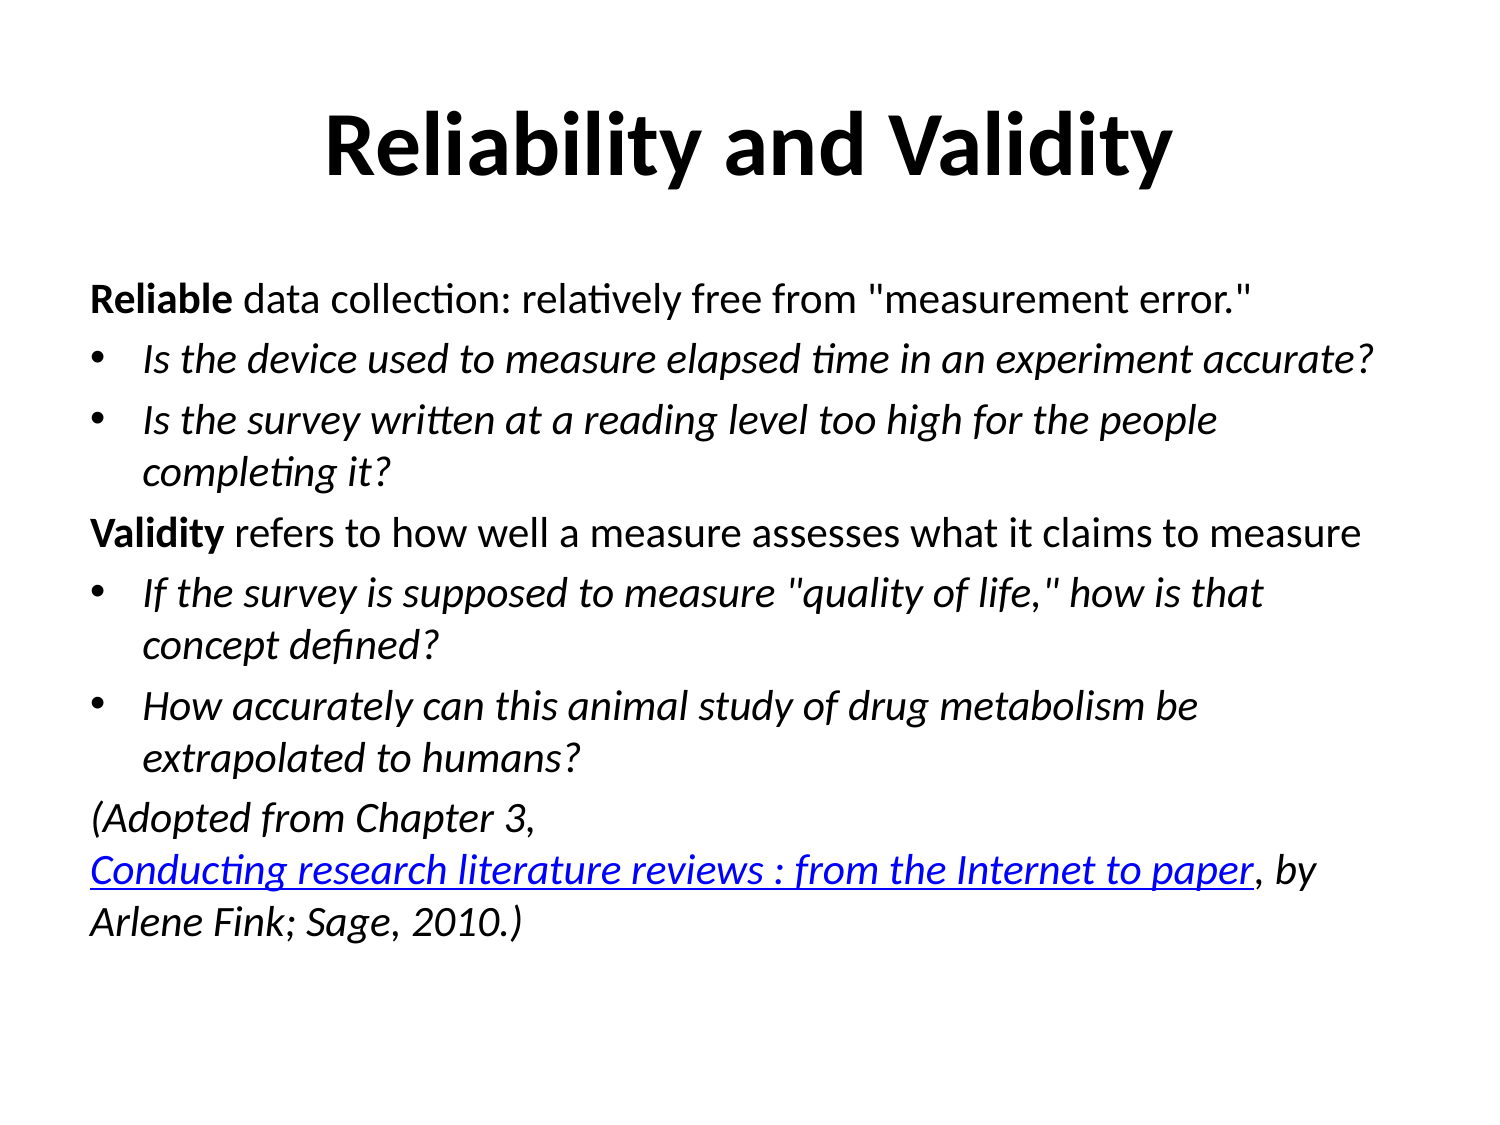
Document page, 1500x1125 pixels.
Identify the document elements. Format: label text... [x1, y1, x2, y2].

title Reliability and Validity [75, 45, 1425, 233]
list Reliable data collection: relatively free from "measurement error." Is the device used to measure elapsed time in an experiment accurate? Is the survey written at a reading level too high for the people completing it? Validity refers to how well a measure assesses what it claims to measure If the survey is supposed to measure "quality of life," how is that concept defined? How accurately can this animal study of drug metabolism be extrapolated to humans? (Adopted from Chapter 3, Conducting research literature reviews : from the Internet to paper, by Arlene Fink; Sage, 2010.) [75, 262, 1425, 1005]
